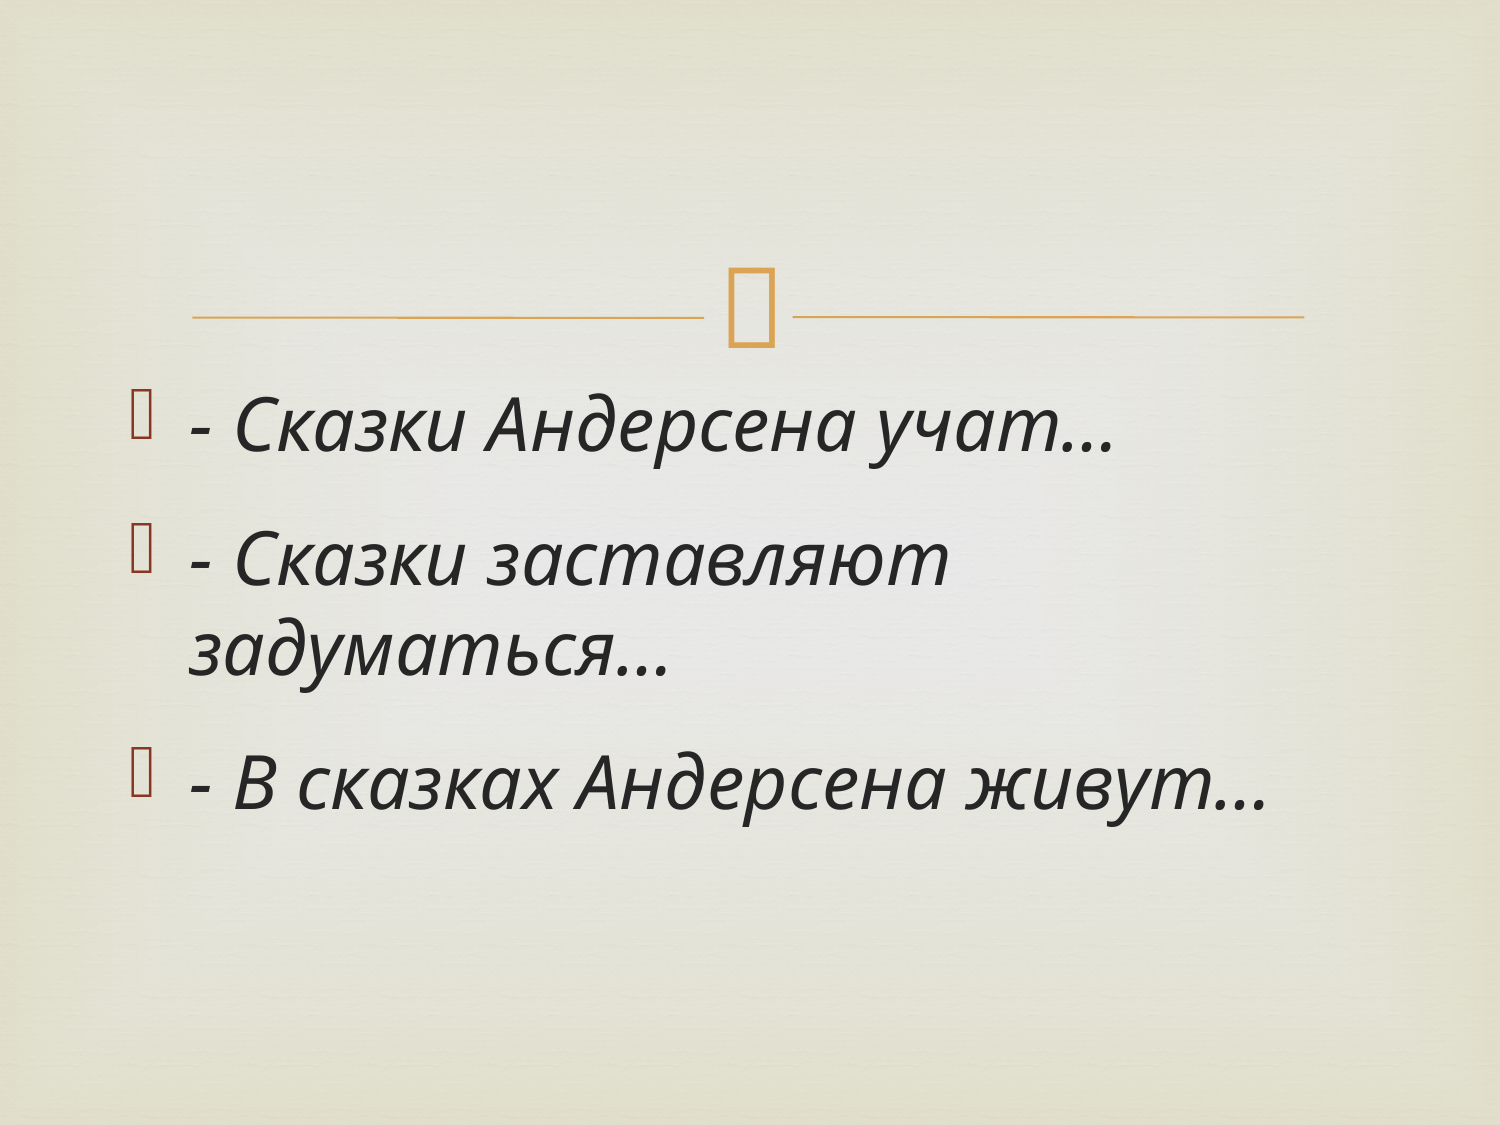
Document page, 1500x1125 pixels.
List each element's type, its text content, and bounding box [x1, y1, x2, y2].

list - Сказки Андерсена учат… - Сказки заставляют задуматься… - В сказках Андерсена живут… [114, 368, 1386, 1005]
